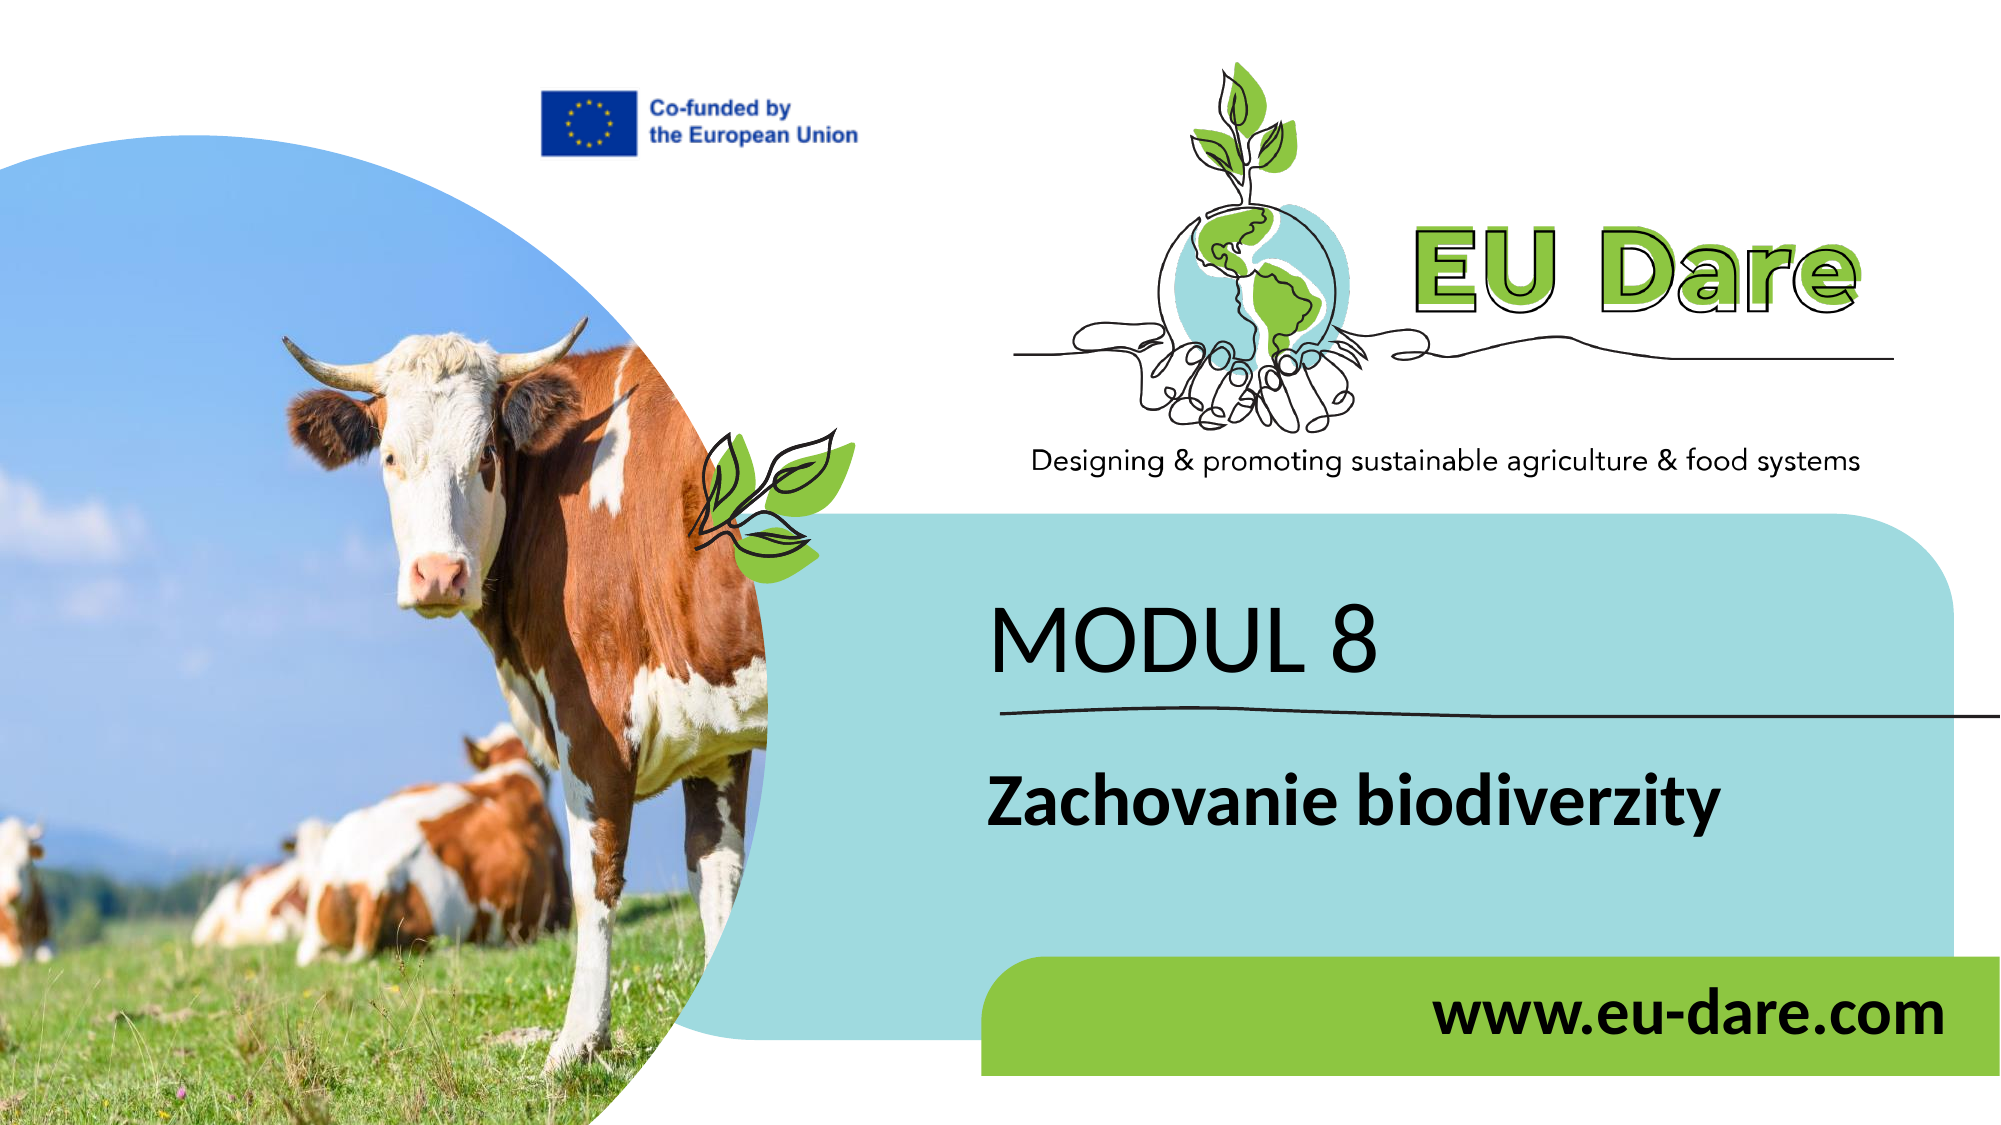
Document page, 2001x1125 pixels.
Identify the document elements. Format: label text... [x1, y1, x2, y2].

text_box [696, 400, 854, 593]
picture [908, 0, 1964, 583]
list Zachovanie biodiverzity [972, 743, 1899, 858]
picture [0, 86, 867, 1125]
list MODUL 8 [972, 564, 1839, 680]
list www.eu-dare.com [1232, 960, 1962, 1073]
text_box [999, 706, 2000, 719]
